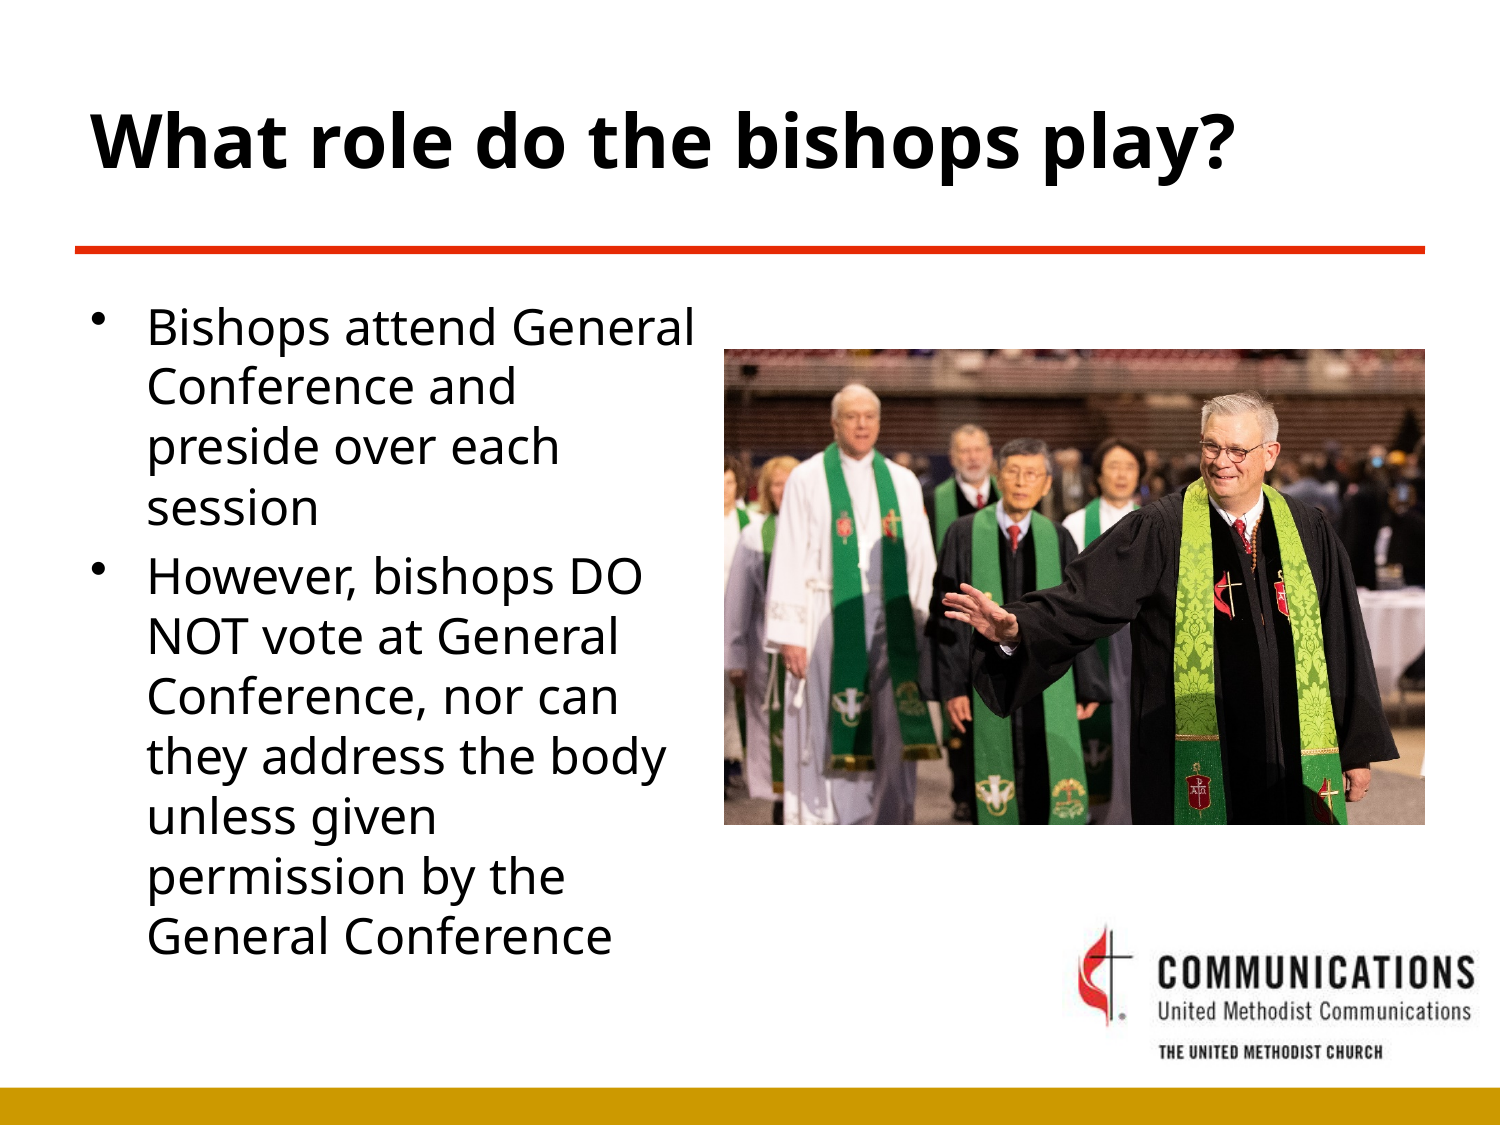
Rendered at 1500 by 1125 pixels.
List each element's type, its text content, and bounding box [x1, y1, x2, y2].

picture [724, 349, 1426, 826]
list Bishops attend General Conference and preside over each session However, bishops DO NOT vote at General Conference, nor can they address the body unless given permission by the General Conference [75, 287, 713, 1030]
picture [1062, 913, 1488, 1084]
title What role do the bishops play? [75, 45, 1425, 233]
